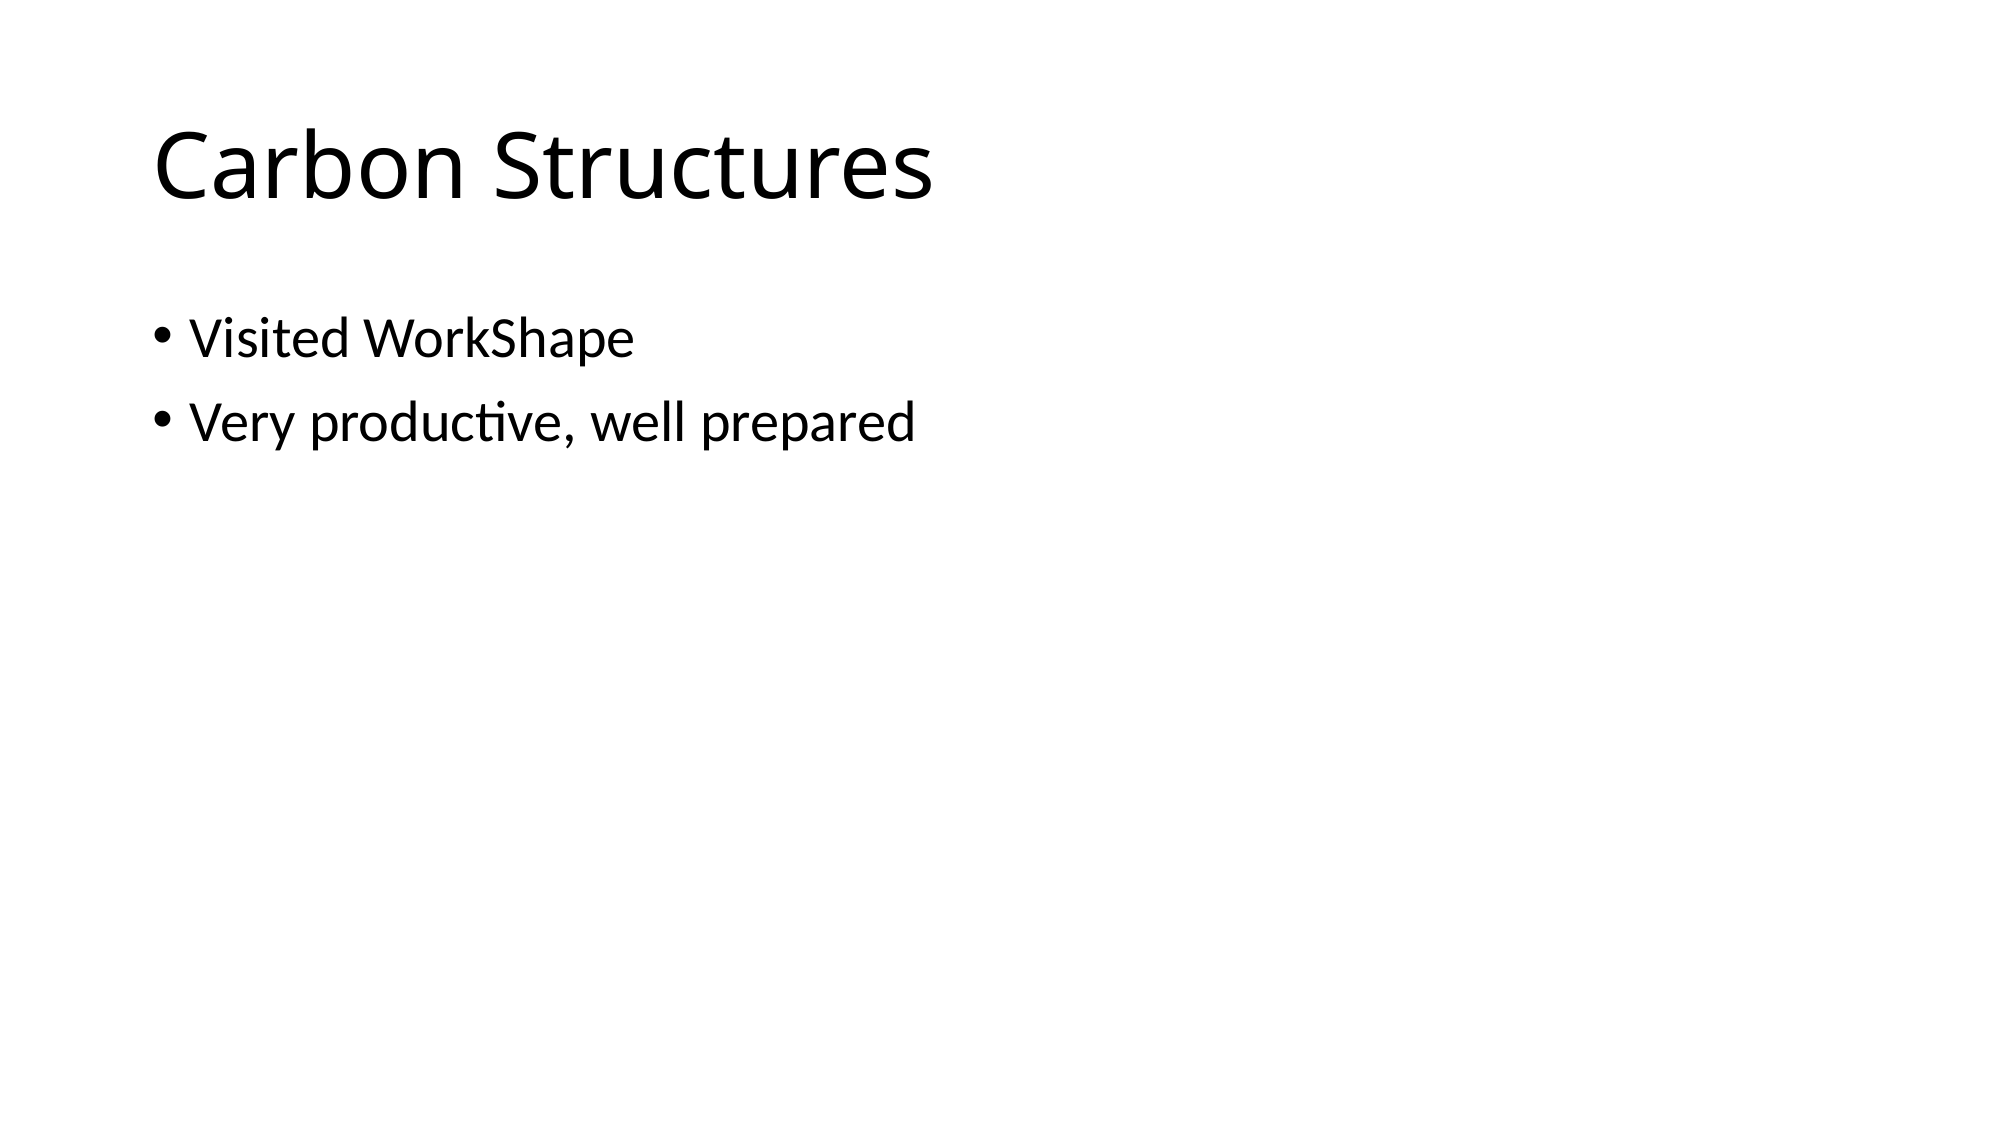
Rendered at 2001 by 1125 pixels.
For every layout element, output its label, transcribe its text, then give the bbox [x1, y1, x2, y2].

title Carbon Structures [137, 59, 1863, 278]
list Visited WorkShape Very productive, well prepared [137, 299, 1863, 1014]
